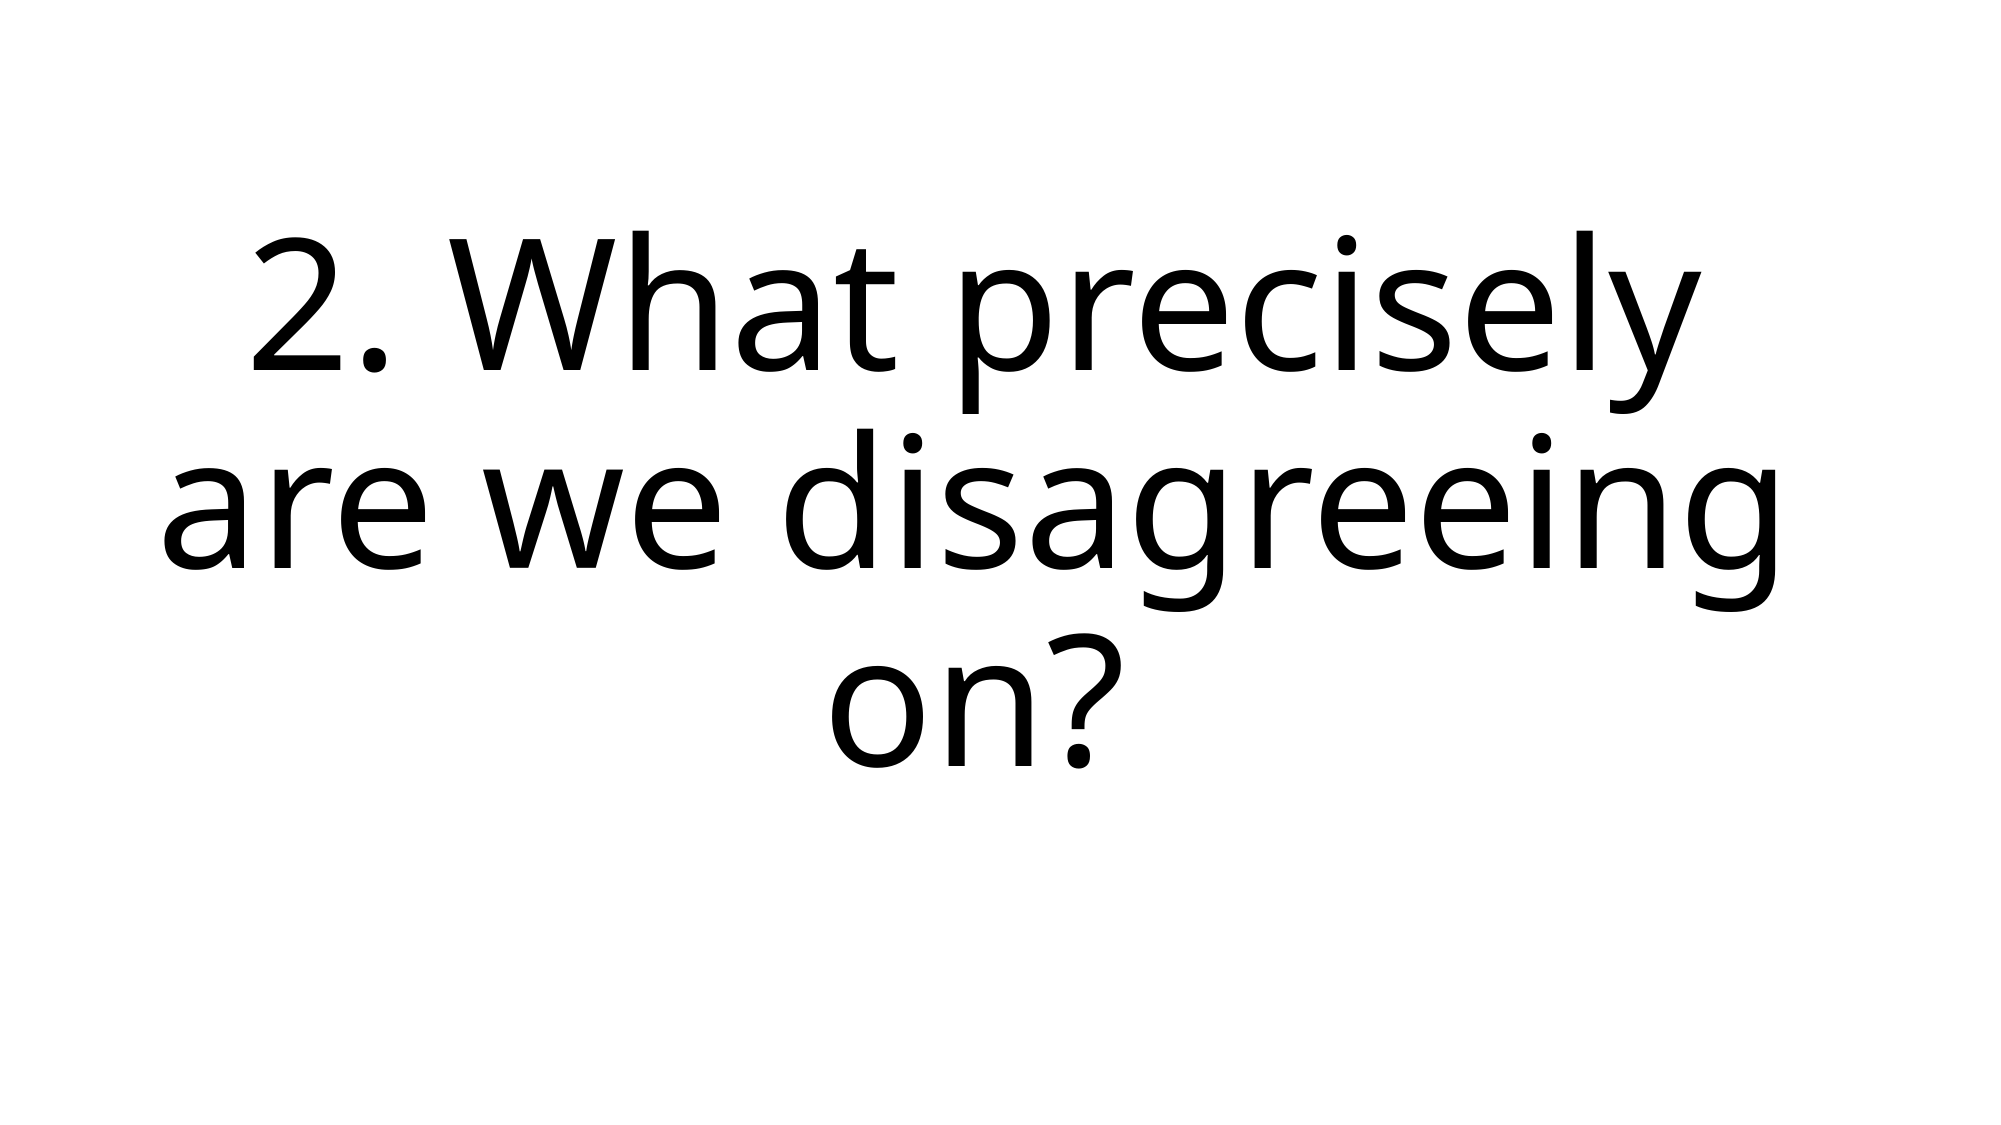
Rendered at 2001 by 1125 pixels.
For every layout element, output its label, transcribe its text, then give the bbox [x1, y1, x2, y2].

title 2. What precisely are we disagreeing on? [118, 184, 1830, 814]
